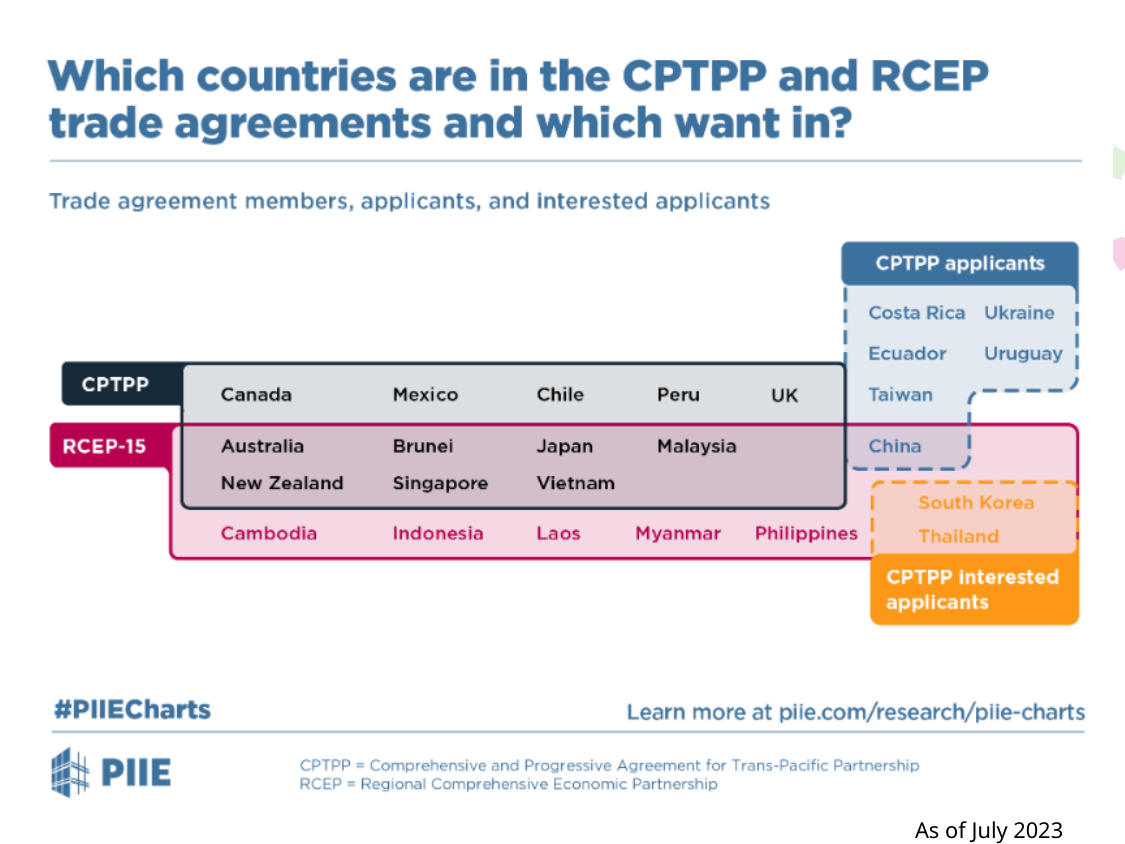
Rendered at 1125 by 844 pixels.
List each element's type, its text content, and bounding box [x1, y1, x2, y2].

text_box As of July 2023 [900, 818, 1083, 844]
picture [0, 42, 1113, 810]
